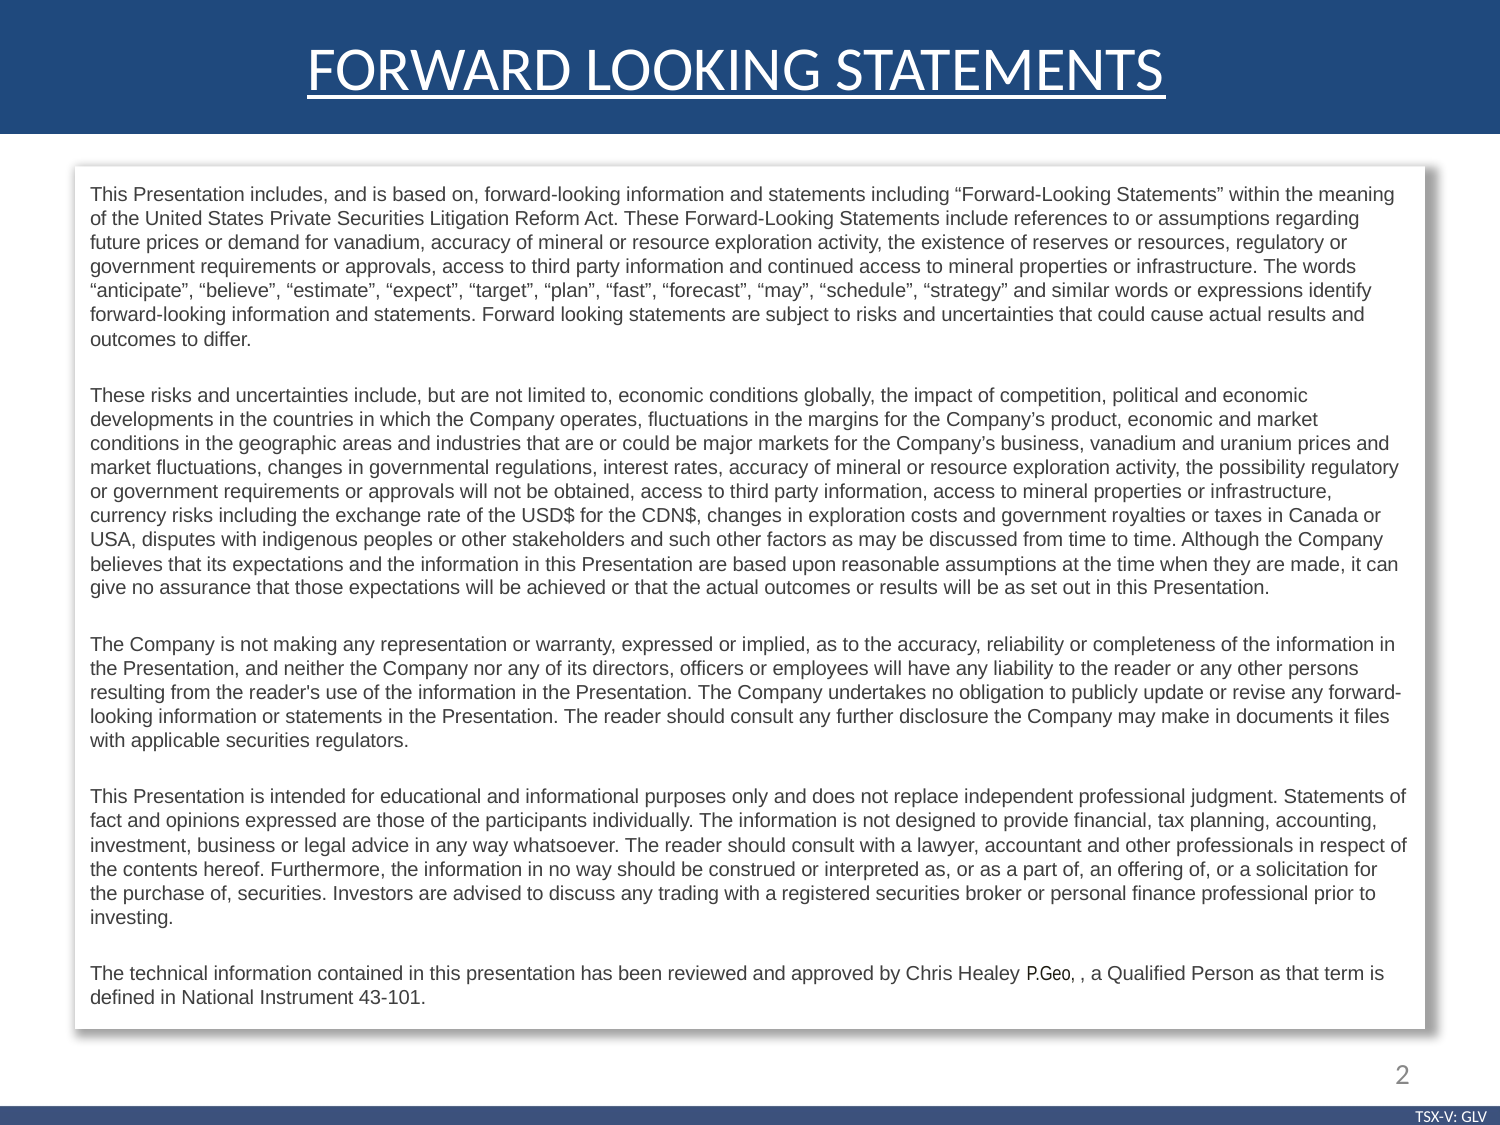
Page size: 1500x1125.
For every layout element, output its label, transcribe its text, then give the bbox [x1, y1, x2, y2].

picture [0, 134, 1500, 1125]
text_box TSX-V: GLV [1400, 1097, 1500, 1125]
text_box [0, 0, 1500, 134]
list This Presentation includes, and is based on, forward-looking information and statements including “Forward-Looking Statements” within the meaning of the United States Private Securities Litigation Reform Act. These Forward-Looking Statements include references to or assumptions regarding future prices or demand for vanadium, accuracy of mineral or resource exploration activity, the existence of reserves or resources, regulatory or government requirements or approvals, access to third party information and continued access to mineral properties or infrastructure. The words “anticipate”, “believe”, “estimate”, “expect”, “target”, “plan”, “fast”, “forecast”, “may”, “schedule”, “strategy” and similar words or expressions identify forward-looking information and statements. Forward looking statements are subject to risks and uncertainties that could cause actual results and outcomes to differ. These risks and uncertainties include, but are not limited to, economic conditions globally, the impact of competition, political and economic developments in the countries in which the Company operates, fluctuations in the margins for the Company’s product, economic and market conditions in the geographic areas and industries that are or could be major markets for the Company’s business, vanadium and uranium prices and market fluctuations, changes in governmental regulations, interest rates, accuracy of mineral or resource exploration activity, the possibility regulatory or government requirements or approvals will not be obtained, access to third party information, access to mineral properties or infrastructure, currency risks including the exchange rate of the USD$ for the CDN$, changes in exploration costs and government royalties or taxes in Canada or USA, disputes with indigenous peoples or other stakeholders and such other factors as may be discussed from time to time. Although the Company believes that its expectations and the information in this Presentation are based upon reasonable assumptions at the time when they are made, it can give no assurance that those expectations will be achieved or that the actual outcomes or results will be as set out in this Presentation. The Company is not making any representation or warranty, expressed or implied, as to the accuracy, reliability or completeness of the information in the Presentation, and neither the Company nor any of its directors, officers or employees will have any liability to the reader or any other persons resulting from the reader's use of the information in the Presentation. The Company undertakes no obligation to publicly update or revise any forward-looking information or statements in the Presentation. The reader should consult any further disclosure the Company may make in documents it files with applicable securities regulators. This Presentation is intended for educational and informational purposes only and does not replace independent professional judgment. Statements of fact and opinions expressed are those of the participants individually. The information is not designed to provide financial, tax planning, accounting, investment, business or legal advice in any way whatsoever. The reader should consult with a lawyer, accountant and other professionals in respect of the contents hereof. Furthermore, the information in no way should be construed or interpreted as, or as a part of, an offering of, or a solicitation for the purchase of, securities. Investors are advised to discuss any trading with a registered securities broker or personal finance professional prior to investing. The technical information contained in this presentation has been reviewed and approved by Chris Healey P.Geo, , a Qualified Person as that term is defined in National Instrument 43-101. [75, 166, 1425, 1029]
slide_number 2 [1074, 1042, 1425, 1103]
text_box FORWARD LOOKING STATEMENTS [292, 20, 1208, 111]
